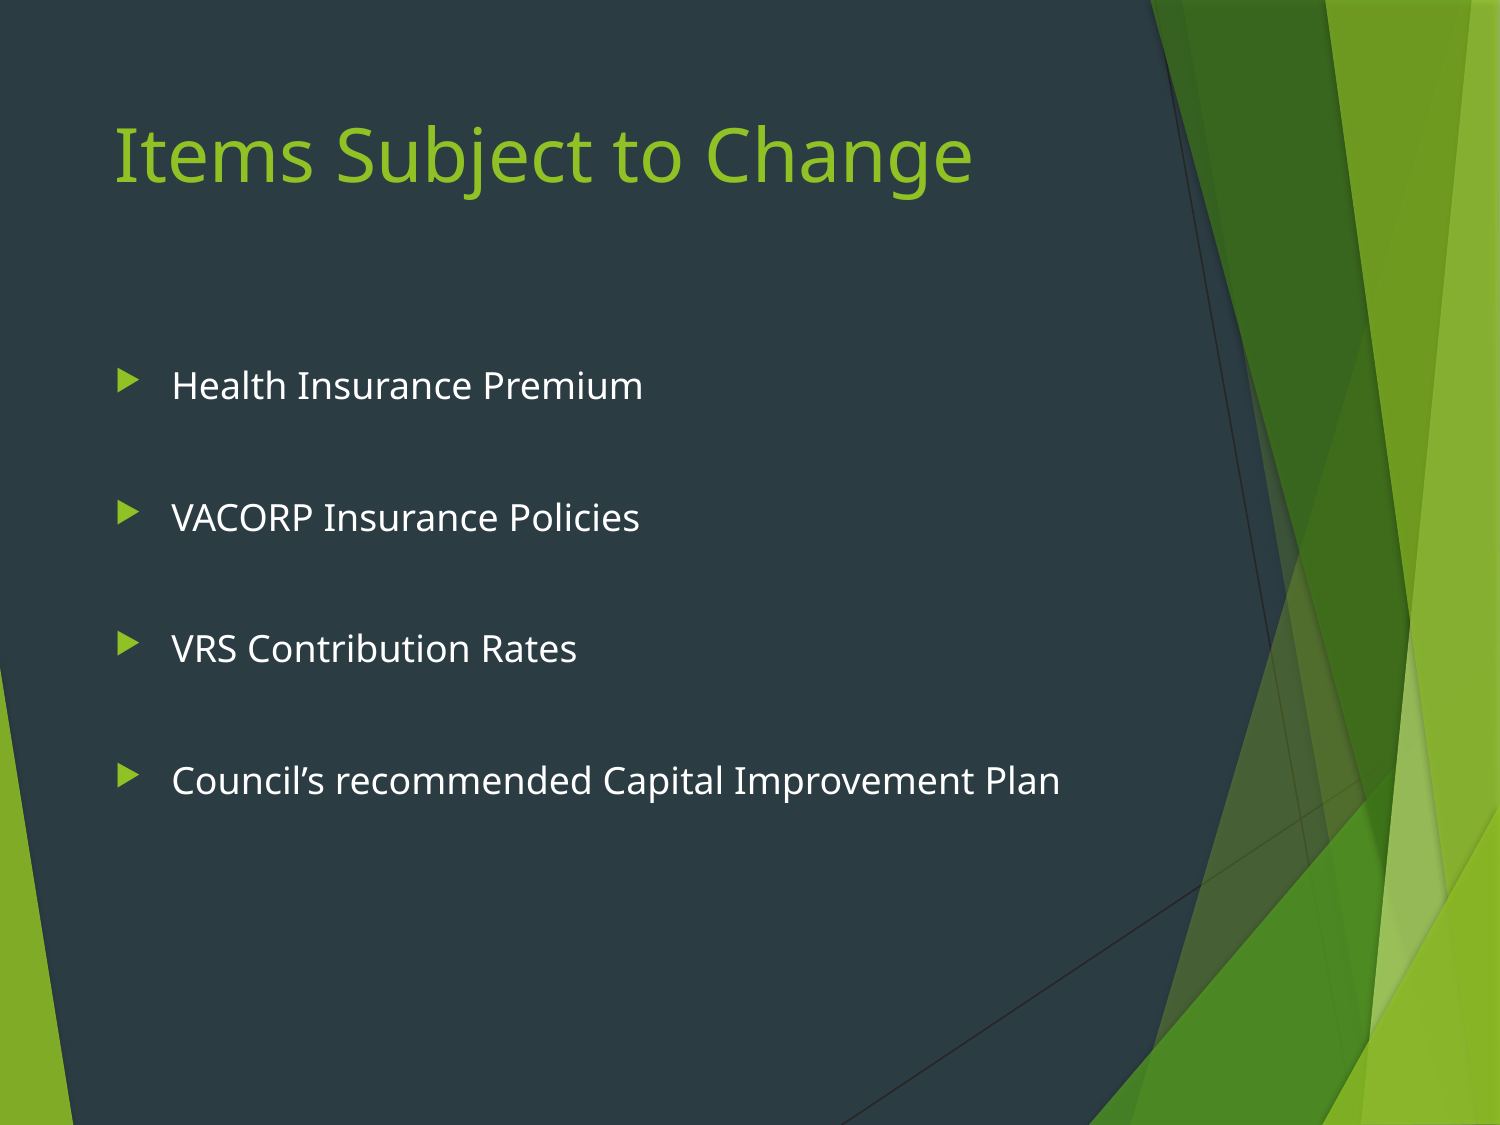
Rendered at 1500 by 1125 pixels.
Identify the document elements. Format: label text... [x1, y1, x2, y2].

title Items Subject to Change [99, 99, 1142, 317]
list Health Insurance Premium VACORP Insurance Policies VRS Contribution Rates Council’s recommended Capital Improvement Plan [99, 354, 1142, 992]
